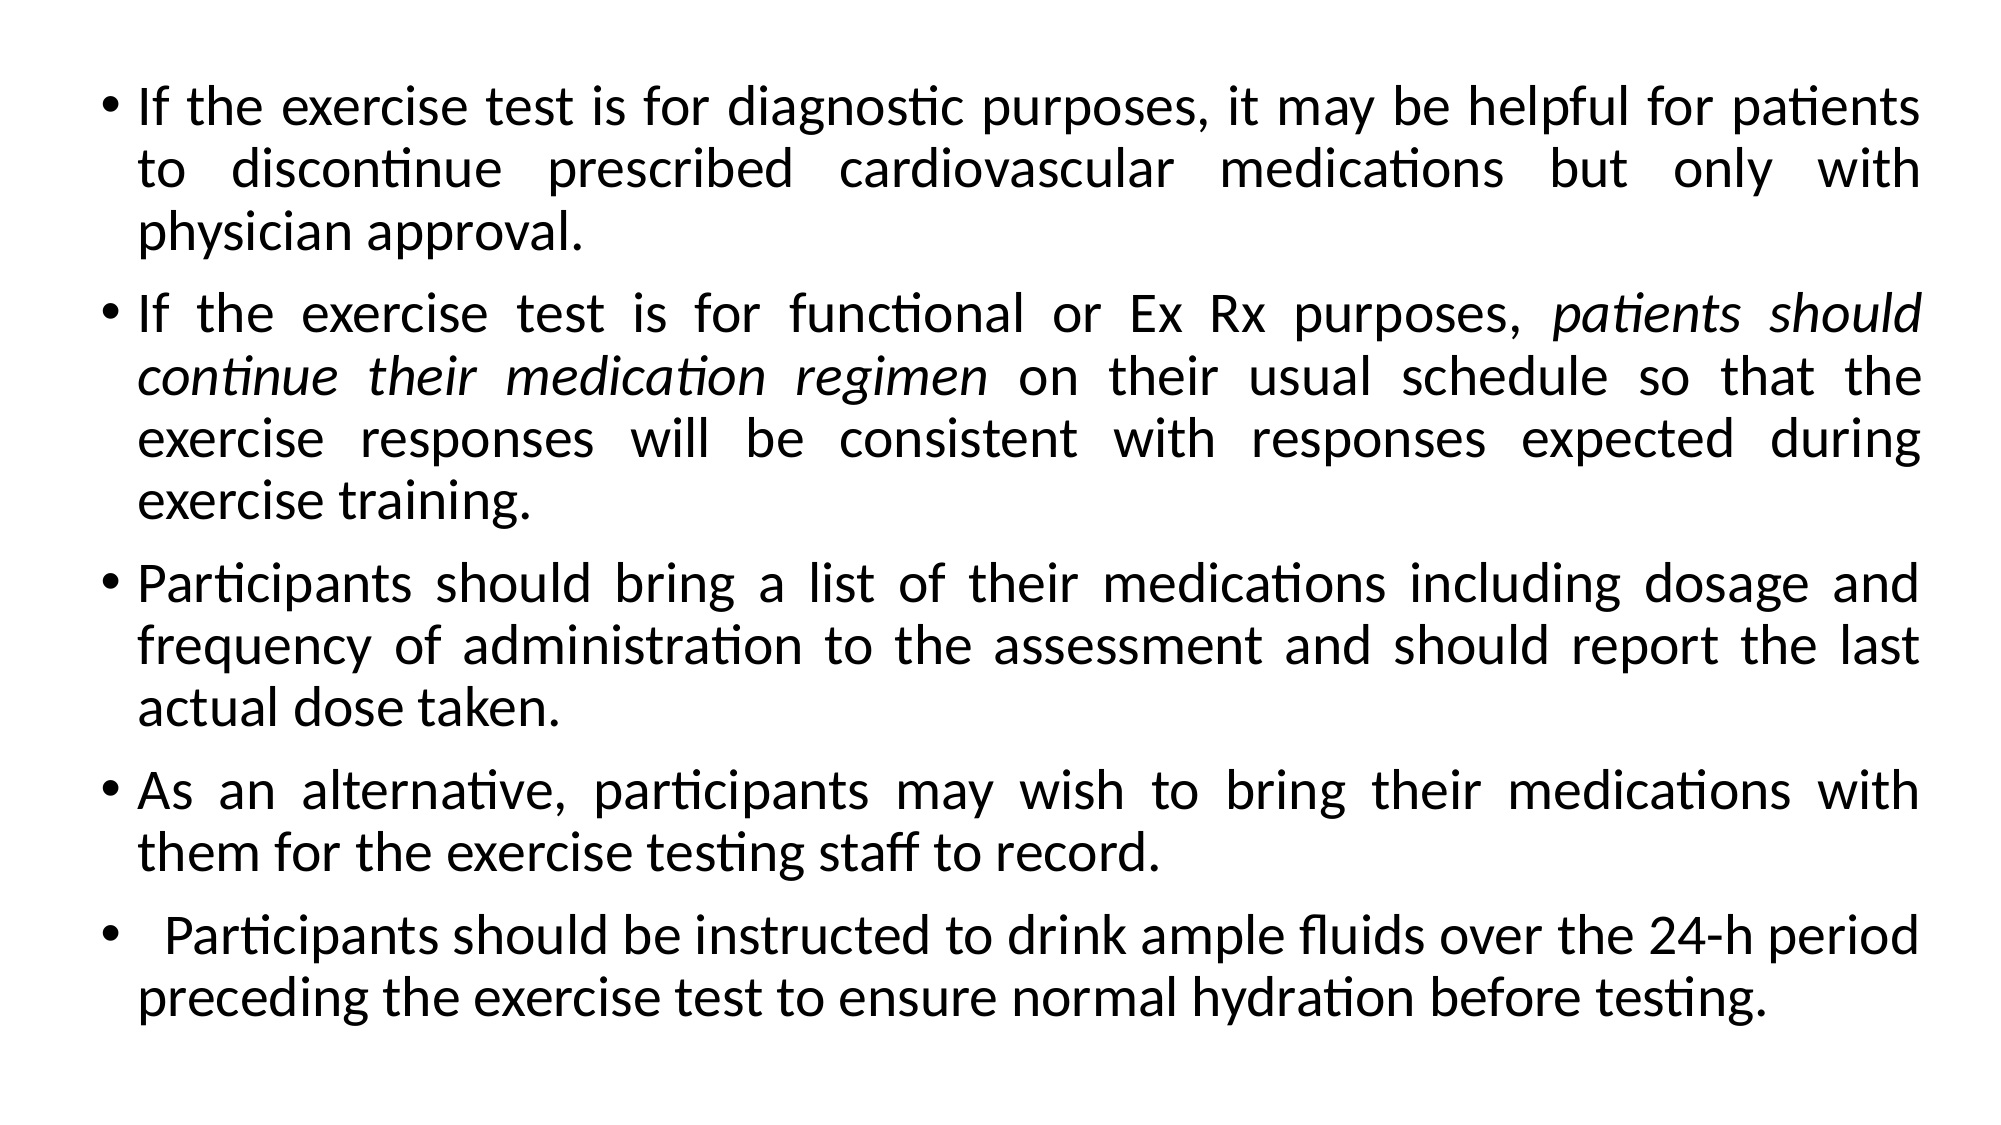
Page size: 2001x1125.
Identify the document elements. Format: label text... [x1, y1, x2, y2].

list If the exercise test is for diagnostic purposes, it may be helpful for patients to discontinue prescribed cardiovascular medications but only with physician approval. If the exercise test is for functional or Ex Rx purposes, patients should continue their medication regimen on their usual schedule so that the exercise responses will be consistent with responses expected during exercise training. Participants should bring a list of their medications including dosage and frequency of administration to the assessment and should report the last actual dose taken. As an alternative, participants may wish to bring their medications with them for the exercise testing staff to record. Participants should be instructed to drink ample fluids over the 24-h period preceding the exercise test to ensure normal hydration before testing. [85, 68, 1940, 1091]
